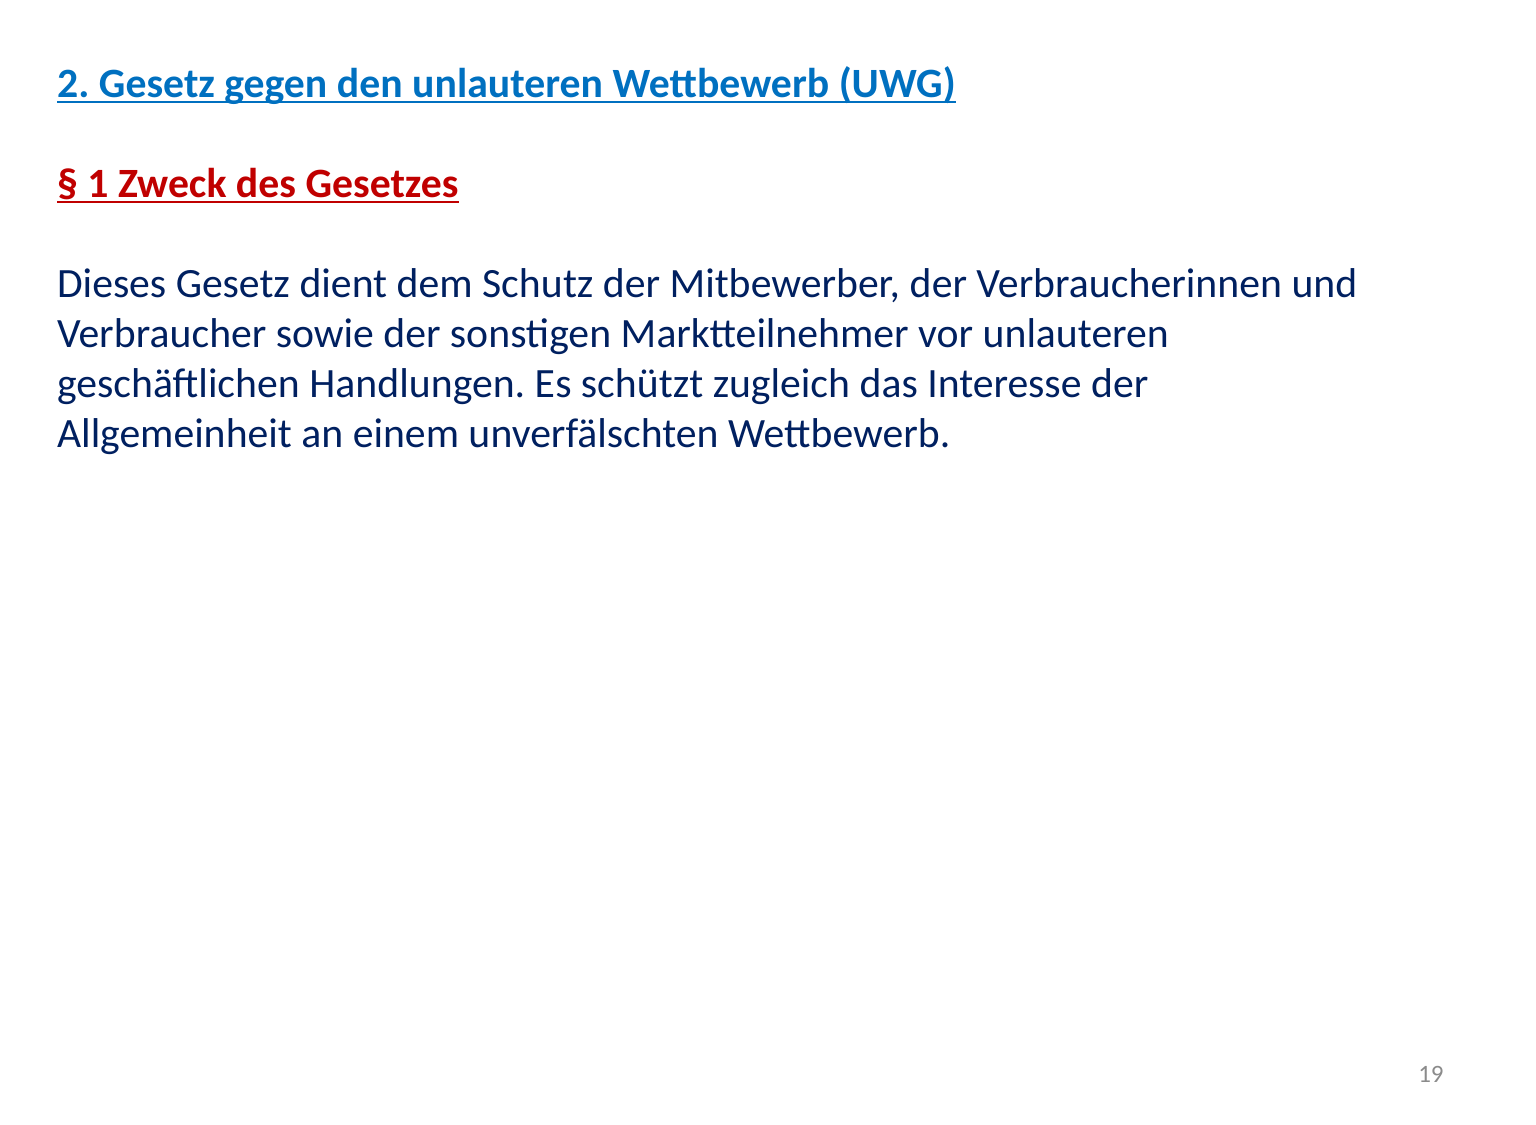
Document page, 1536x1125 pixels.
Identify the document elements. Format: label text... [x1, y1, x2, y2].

slide_number 19 [1100, 1042, 1459, 1103]
text_box 2. Gesetz gegen den unlauteren Wettbewerb (UWG) § 1 Zweck des Gesetzes Dieses Gesetz dient dem Schutz der Mitbewerber, der Verbraucherinnen und Verbraucher sowie der sonstigen Marktteilnehmer vor unlauteren geschäftlichen Handlungen. Es schützt zugleich das Interesse der Allgemeinheit an einem unverfälschten Wettbewerb. [42, 48, 1397, 534]
